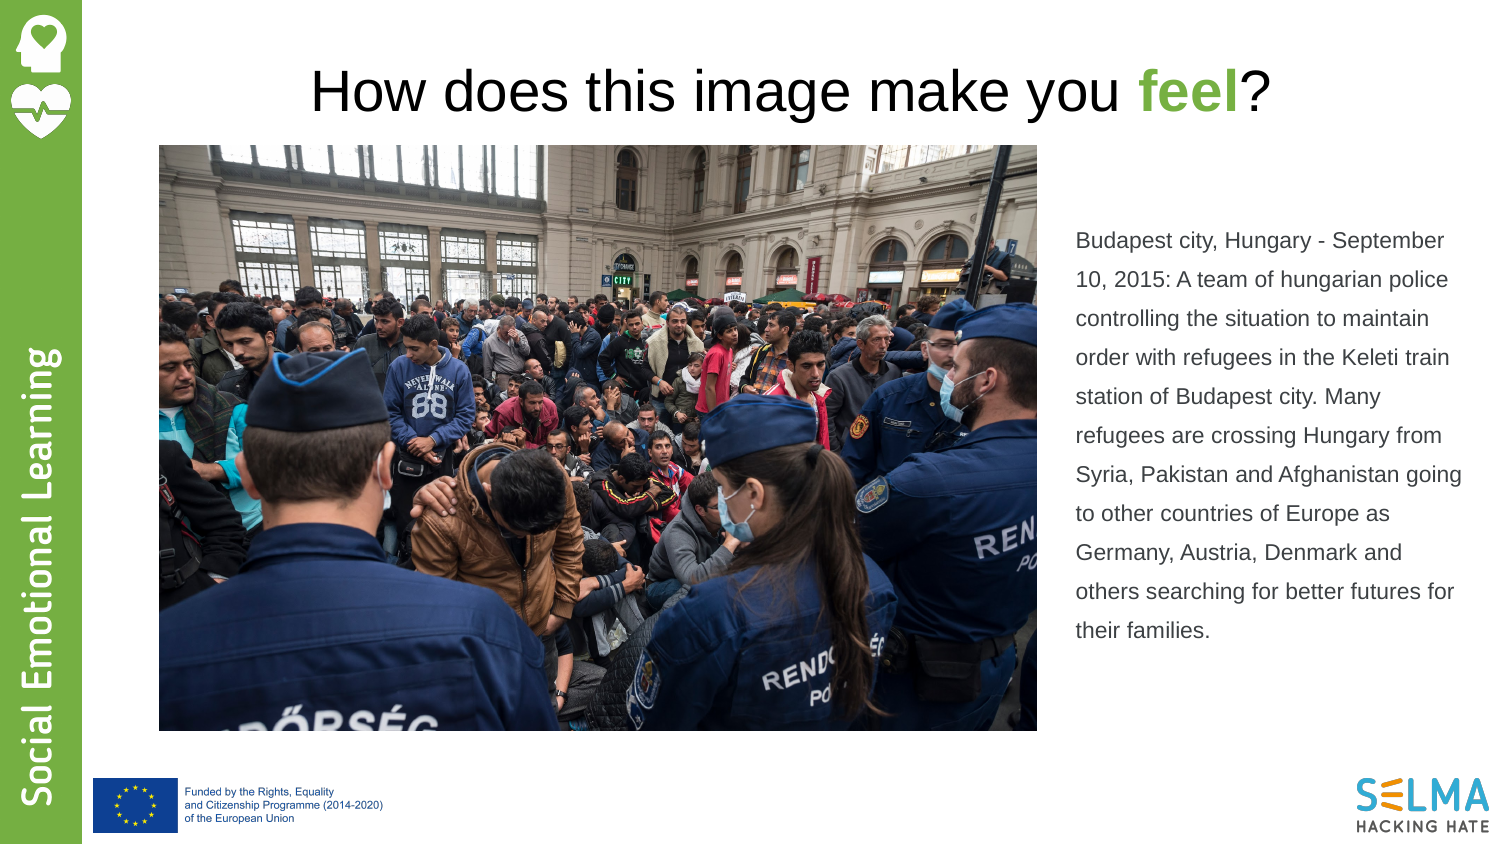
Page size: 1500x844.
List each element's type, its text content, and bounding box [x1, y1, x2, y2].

picture [158, 145, 1037, 731]
picture [1357, 778, 1489, 833]
picture [93, 778, 383, 833]
picture [0, 0, 82, 844]
text_box Budapest city, Hungary - September 10, 2015: A team of hungarian police controlling the situation to maintain order with refugees in the Keleti train station of Budapest city. Many refugees are crossing Hungary from Syria, Pakistan and Afghanistan going to other countries of Europe as Germany, Austria, Denmark and others searching for better futures for their families. [1060, 198, 1481, 645]
title How does this image make you feel? [82, 38, 1500, 133]
